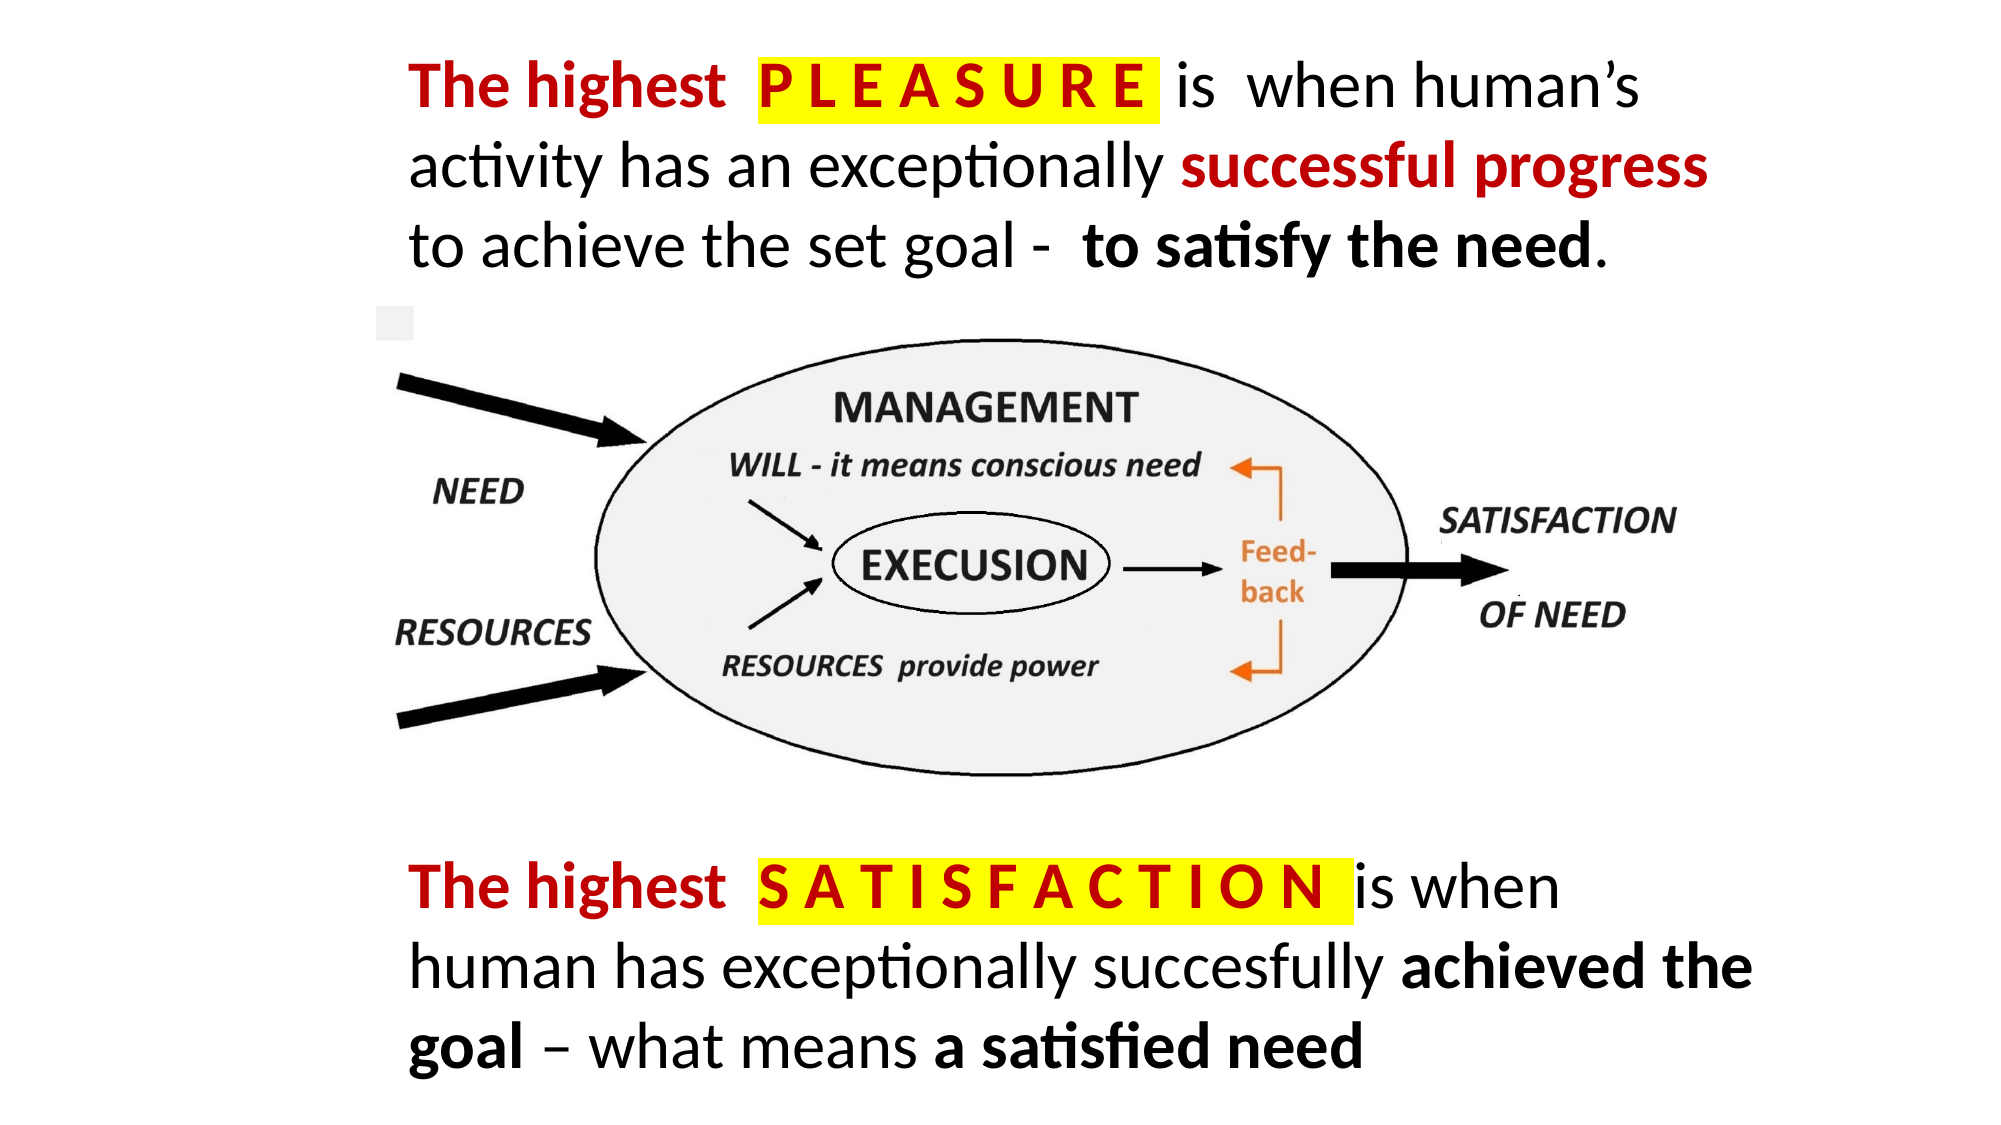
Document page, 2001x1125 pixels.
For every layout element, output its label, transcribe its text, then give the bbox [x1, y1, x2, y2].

picture [376, 306, 1682, 806]
text_box The highest P L E A S U R E is when human’s activity has an exceptionally successful progress to achieve the set goal - to satisfy the need. [393, 33, 1781, 288]
text_box The highest S A T I S F A C T I O N is when human has exceptionally succesfully achieved the goal – what means a satisfied need [393, 834, 1781, 1089]
